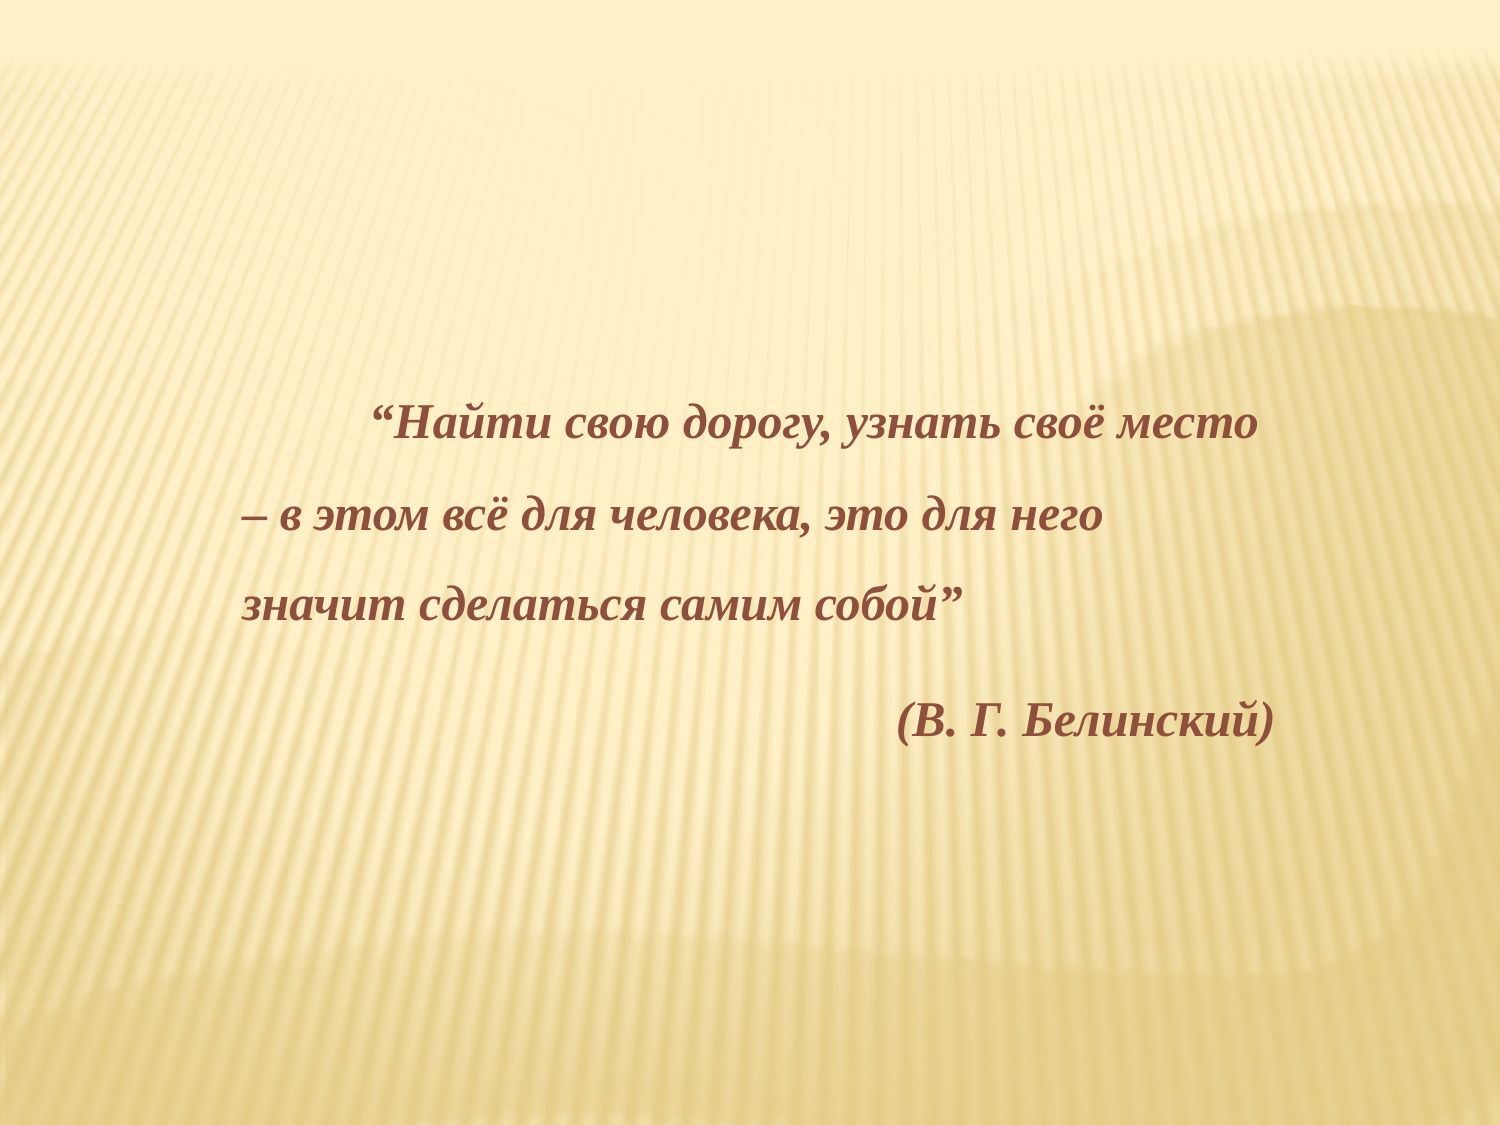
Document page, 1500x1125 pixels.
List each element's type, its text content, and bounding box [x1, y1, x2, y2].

list “Найти свою дорогу, узнать своё место – в этом всё для человека, это для него значит сделаться самим собой” (В. Г. Белинский) [171, 338, 1291, 937]
